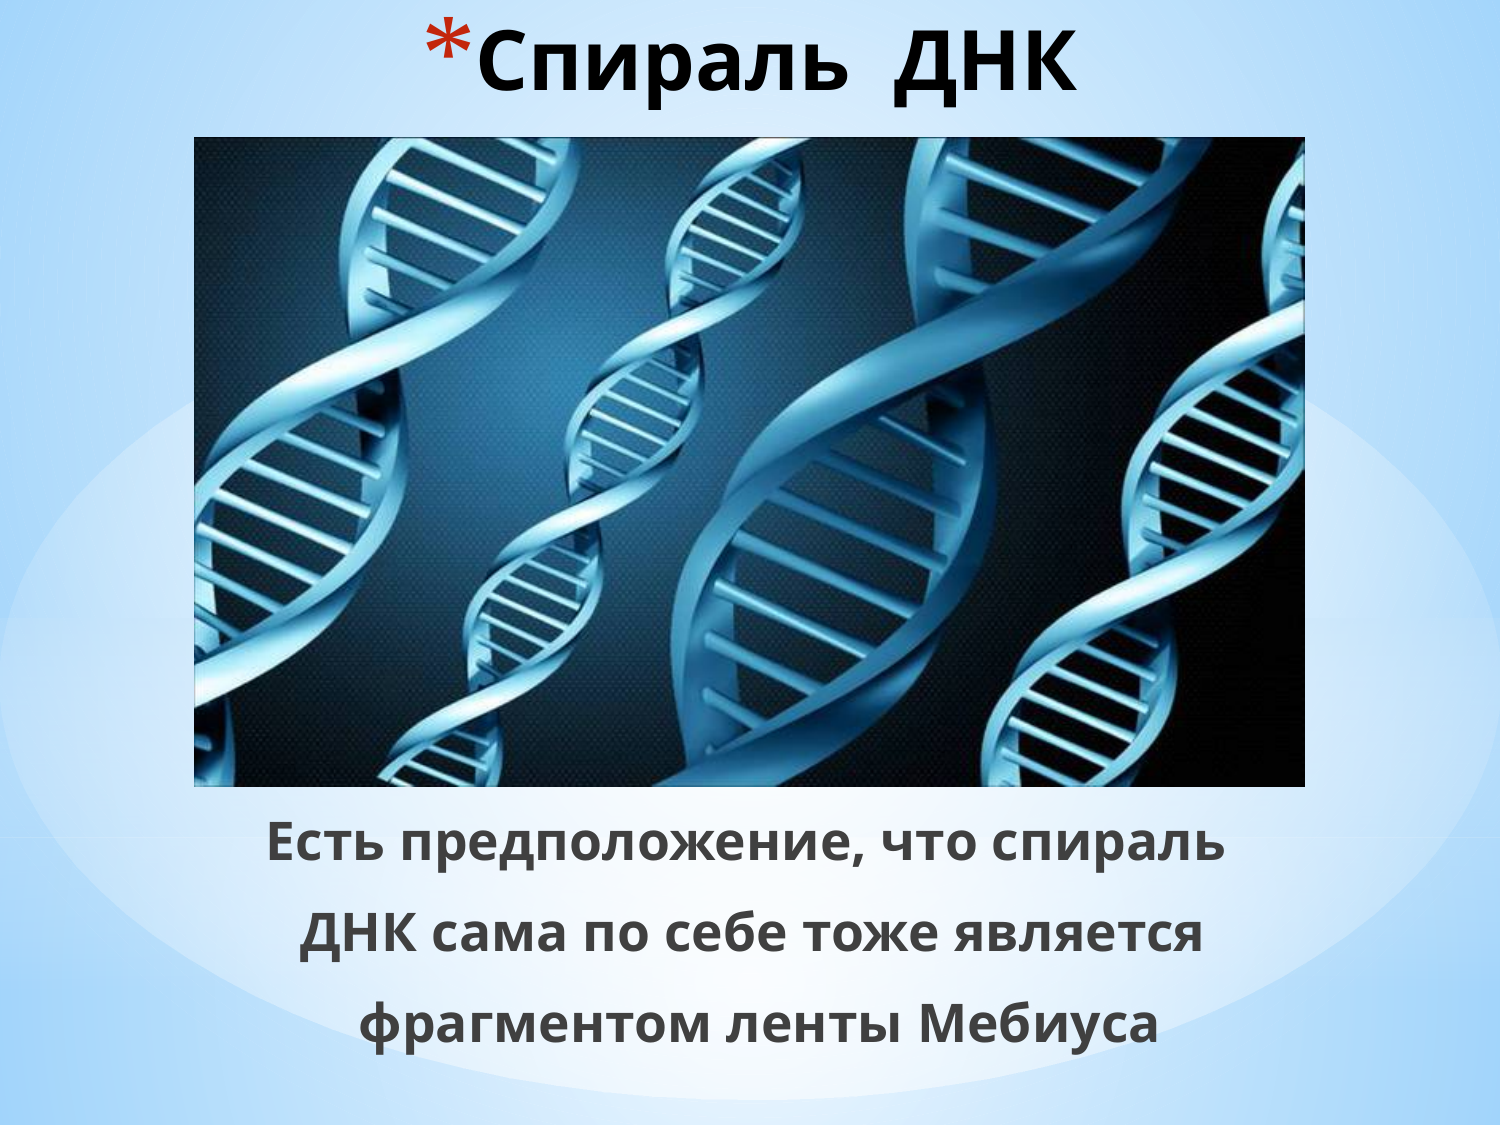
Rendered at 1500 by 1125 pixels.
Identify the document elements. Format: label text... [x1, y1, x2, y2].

title Спираль ДНК [0, 0, 1500, 138]
list Есть предположение, что спираль ДНК сама по себе тоже является фрагментом ленты Мебиуса [29, 786, 1471, 1106]
picture [194, 136, 1305, 788]
